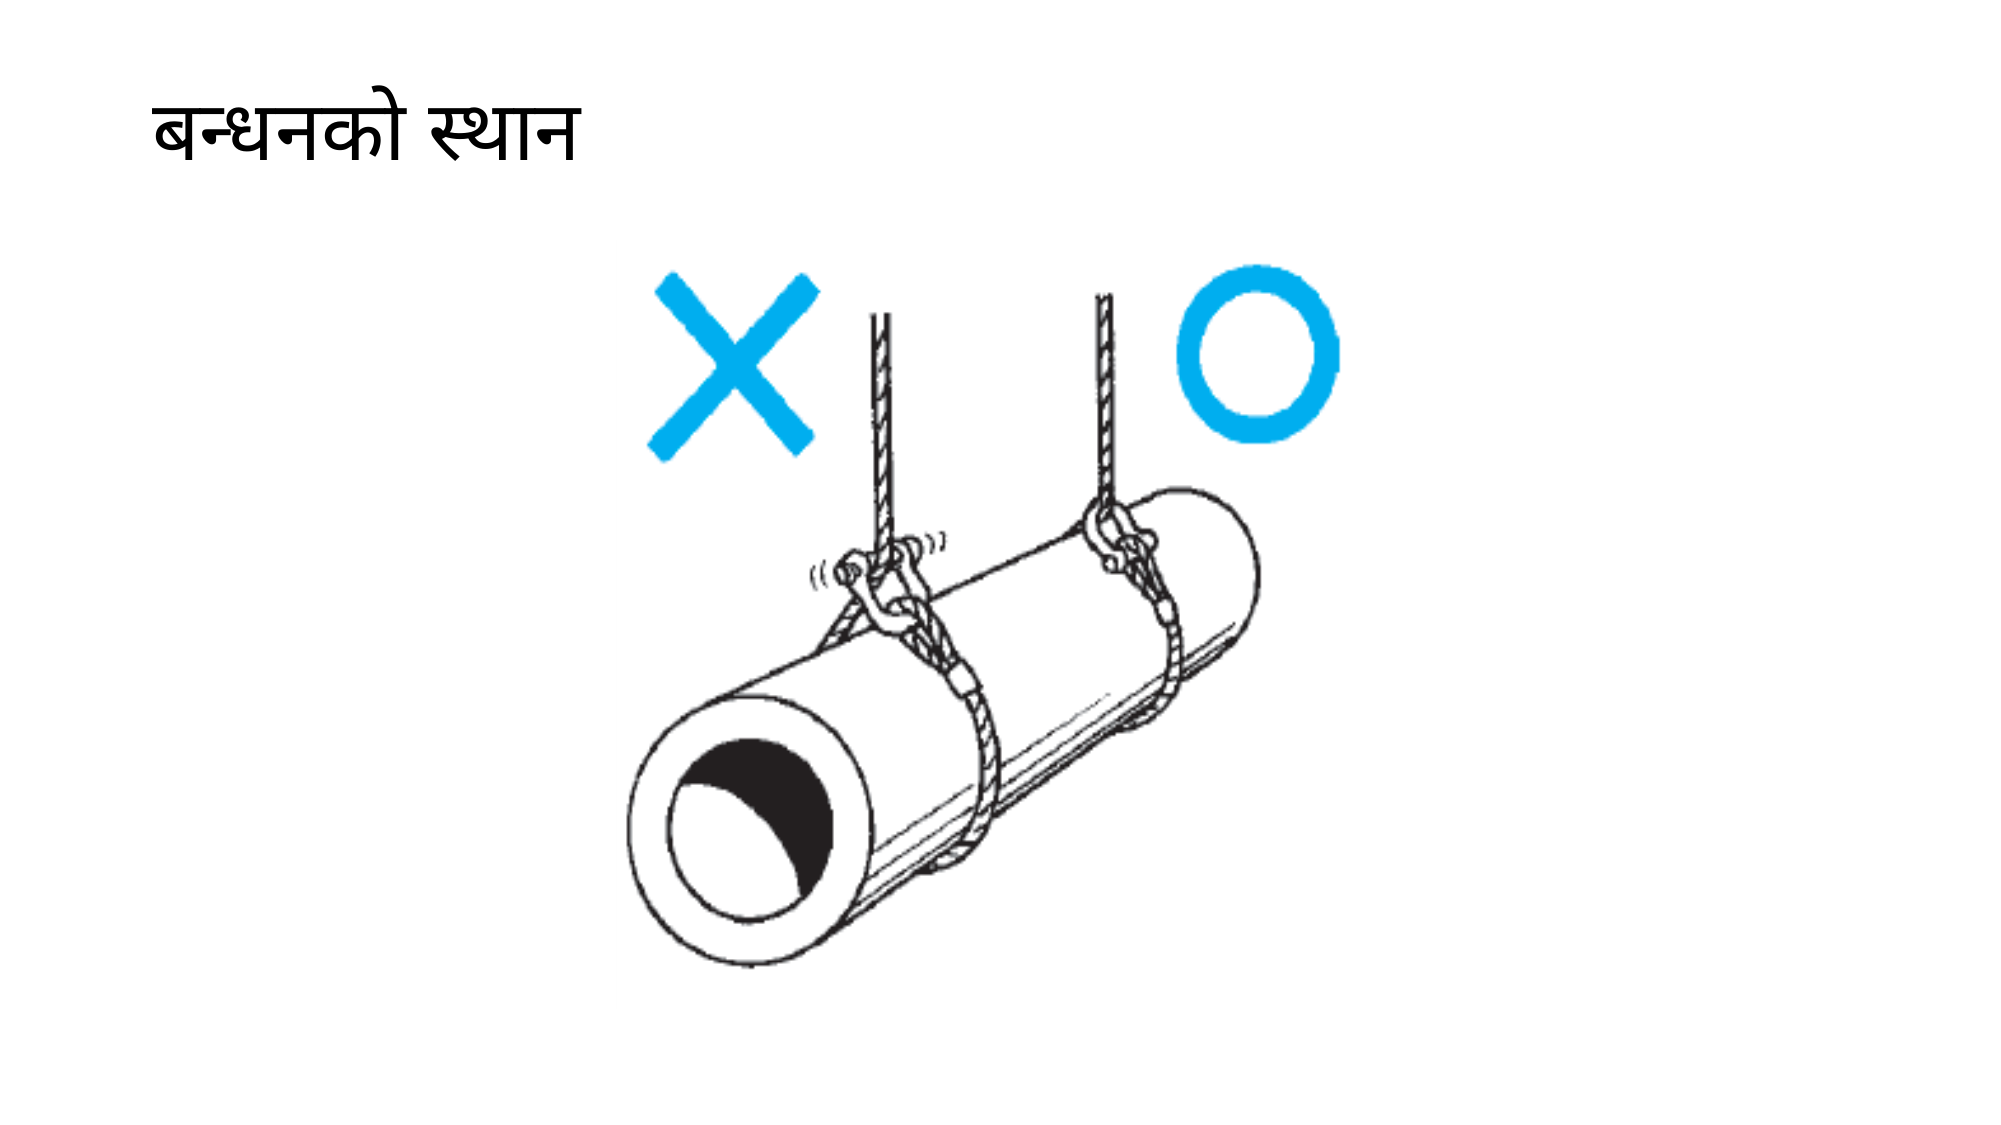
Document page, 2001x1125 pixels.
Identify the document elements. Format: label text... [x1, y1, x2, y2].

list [615, 240, 1608, 1009]
title बन्धनको स्थान [137, 59, 1863, 207]
